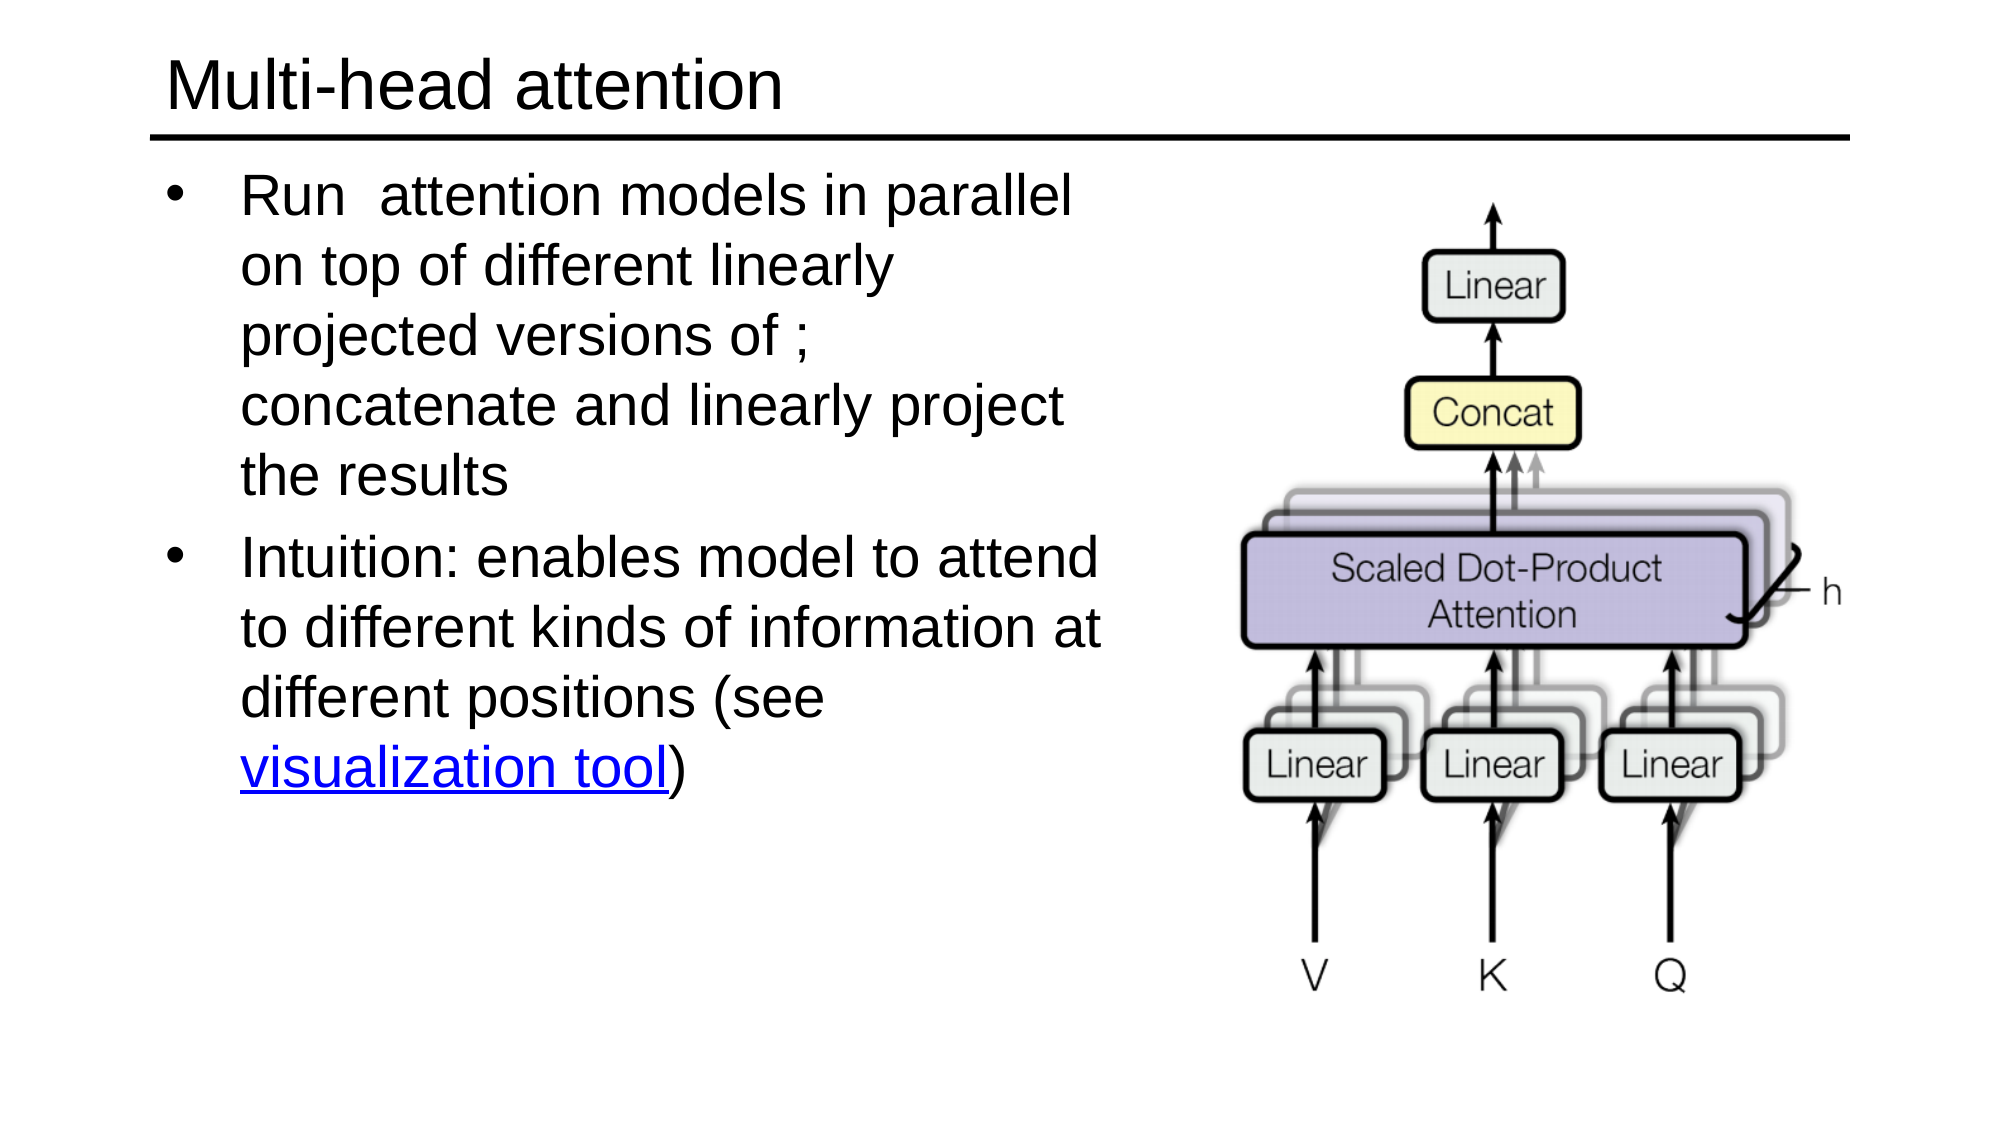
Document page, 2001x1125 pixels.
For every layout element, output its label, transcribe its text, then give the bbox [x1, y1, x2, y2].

picture [1217, 196, 1851, 1011]
title Multi-head attention [149, 12, 1851, 151]
